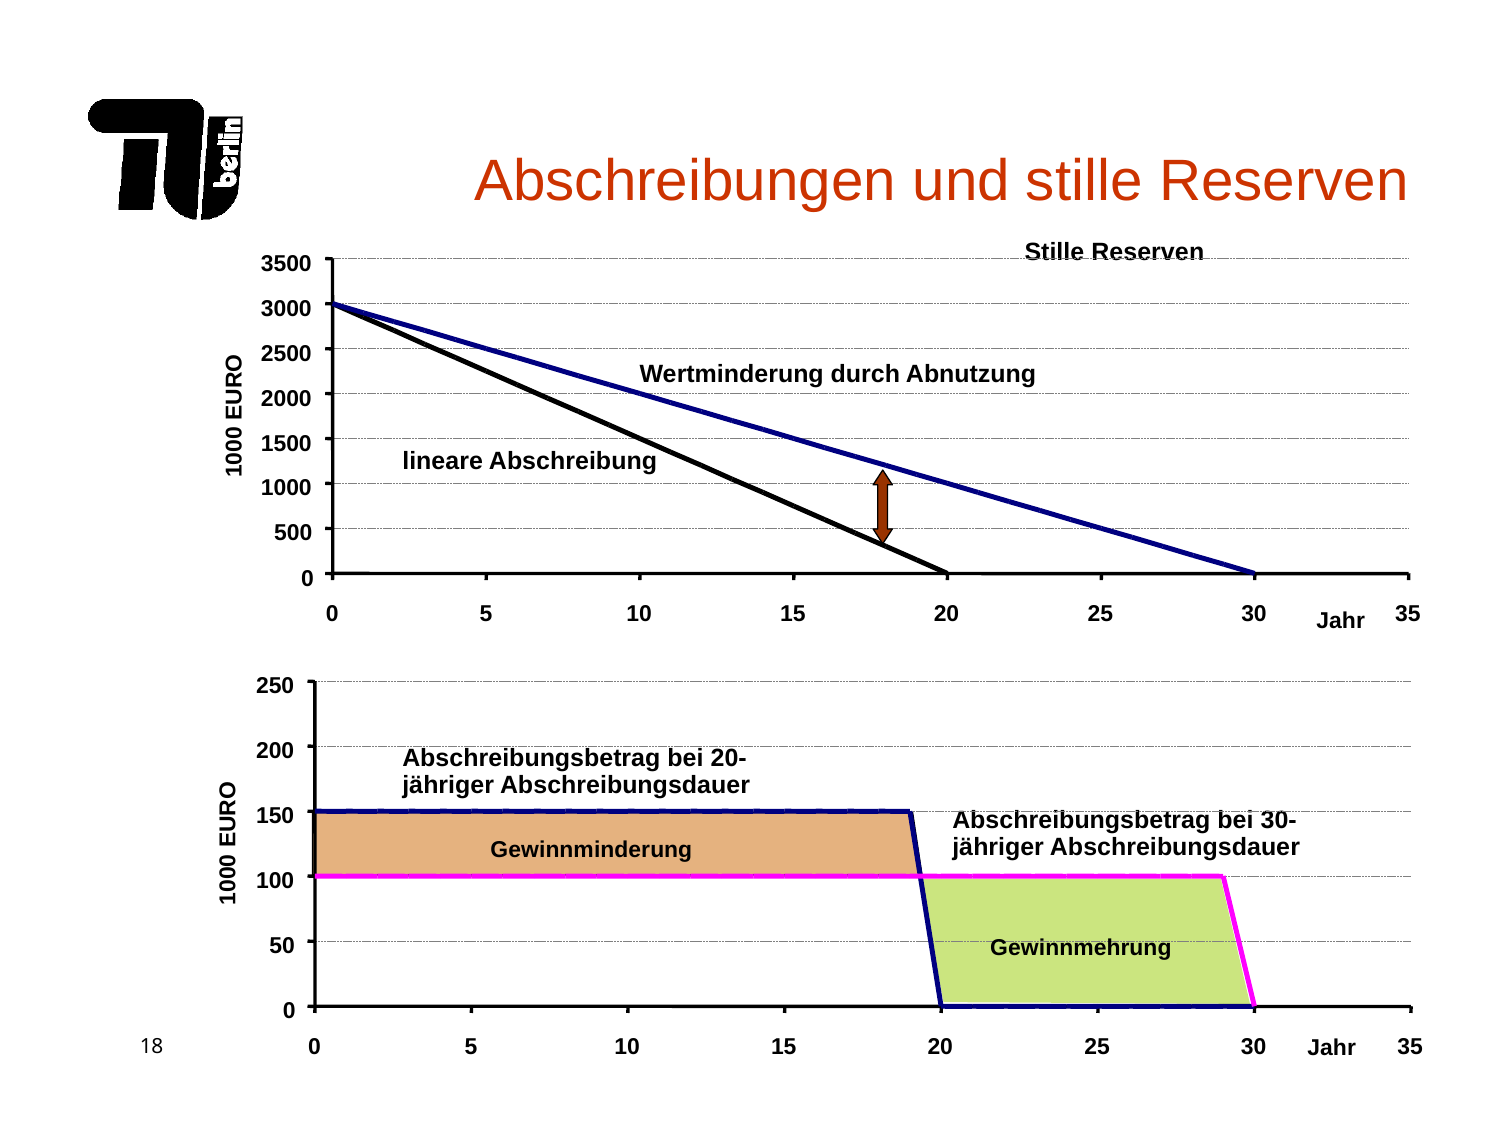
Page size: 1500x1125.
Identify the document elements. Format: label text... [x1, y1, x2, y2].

text_box 200 [255, 735, 295, 764]
text_box 3000 [260, 293, 312, 321]
text_box Gewinnminderung [490, 834, 693, 863]
title Abschreibungen und stille Reserven [312, 62, 1425, 220]
text_box Jahr [1307, 1032, 1356, 1061]
text_box 10 [614, 1031, 640, 1060]
text_box Gewinnmehrung [990, 932, 1172, 961]
text_box 35 [1397, 1031, 1423, 1060]
text_box Jahr [1316, 605, 1365, 633]
text_box 2000 [260, 383, 312, 411]
text_box 2500 [260, 338, 312, 366]
text_box Stille Reserven [1009, 231, 1423, 274]
text_box 35 [1395, 598, 1421, 627]
text_box 1000 [260, 472, 312, 501]
text_box 0 [282, 995, 296, 1024]
text_box 20 [933, 598, 960, 627]
text_box 30 [1241, 598, 1267, 627]
text_box 250 [255, 670, 295, 699]
text_box Wertminderung durch Abnutzung [624, 350, 1238, 395]
text_box Abschreibungsbetrag bei 20-jähriger Abschreibungsdauer [387, 737, 800, 806]
text_box [315, 812, 922, 875]
text_box Abschreibungsbetrag bei 30-jähriger Abschreibungsdauer [937, 799, 1350, 869]
text_box 0 [325, 598, 339, 627]
text_box lineare Abschreibung [387, 437, 688, 483]
text_box 20 [927, 1031, 953, 1060]
text_box 15 [780, 598, 806, 627]
text_box [873, 470, 893, 544]
text_box [920, 878, 1251, 1004]
text_box 15 [771, 1031, 797, 1060]
text_box 25 [1087, 598, 1114, 627]
text_box 25 [1084, 1031, 1110, 1060]
text_box 150 [255, 800, 295, 829]
picture [88, 99, 243, 220]
text_box [949, 905, 1224, 981]
text_box 50 [269, 930, 295, 959]
text_box 5 [479, 598, 493, 627]
text_box [439, 814, 756, 876]
text_box 30 [1240, 1031, 1267, 1060]
text_box 0 [308, 1031, 321, 1060]
text_box 0 [301, 563, 314, 591]
text_box 1000 EURO [218, 354, 247, 478]
text_box 5 [464, 1031, 478, 1060]
text_box 10 [626, 598, 652, 627]
text_box 500 [274, 517, 313, 546]
text_box 3500 [260, 248, 312, 276]
text_box 1000 EURO [212, 781, 241, 906]
text_box 100 [255, 865, 295, 894]
text_box 1500 [260, 428, 312, 456]
